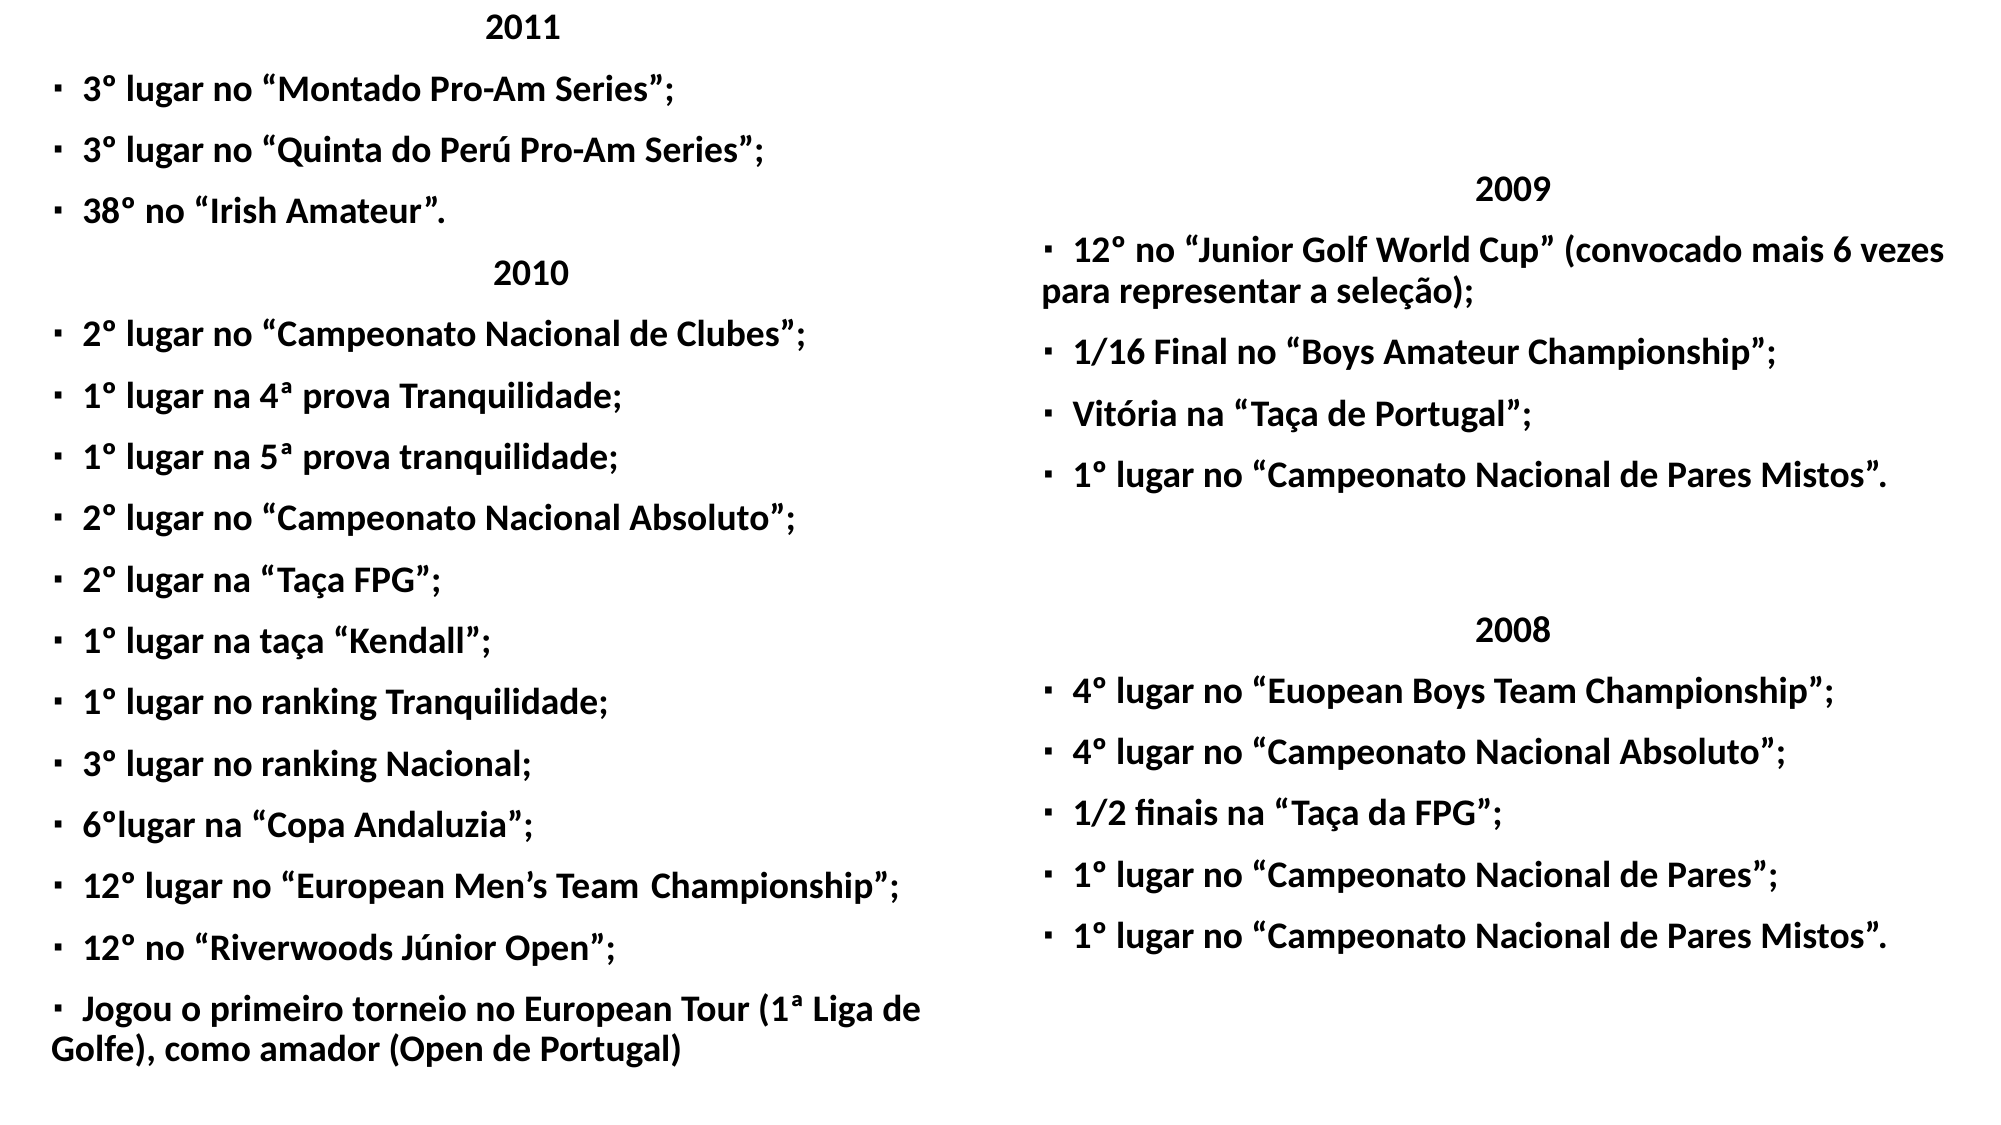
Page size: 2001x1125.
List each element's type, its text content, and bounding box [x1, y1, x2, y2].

text_box 2008 ∙ 4º lugar no “Euopean Boys Team Championship”; ∙ 4º lugar no “Campeonato Nacional Absoluto”; ∙ 1/2 finais na “Taça da FPG”; ∙ 1º lugar no “Campeonato Nacional de Pares”; ∙ 1º lugar no “Campeonato Nacional de Pares Mistos”. [1026, 602, 2000, 914]
text_box 2010 ∙ 2º lugar no “Campeonato Nacional de Clubes”; ∙ 1º lugar na 4ª prova Tranquilidade; ∙ 1º lugar na 5ª prova tranquilidade; ∙ 2º lugar no “Campeonato Nacional Absoluto”; ∙ 2º lugar na “Taça FPG”; ∙ 1º lugar na taça “Kendall”; ∙ 1º lugar no ranking Tranquilidade; ∙ 3º lugar no ranking Nacional; ∙ 6ºlugar na “Copa Andaluzia”; ∙ 12º lugar no “European Men’s Team Championship”; ∙ 12º no “Riverwoods Júnior Open”; ∙ Jogou o primeiro torneio no European Tour (1ª Liga de Golfe), como amador (Open de Portugal) [36, 245, 1027, 557]
text_box 2009 ∙ 12º no “Junior Golf World Cup” (convocado mais 6 vezes para representar a seleção); ∙ 1/16 Final no “Boys Amateur Championship”; ∙ Vitória na “Taça de Portugal”; ∙ 1º lugar no “Campeonato Nacional de Pares Mistos”. [1026, 161, 2000, 473]
list 2011 ∙ 3º lugar no “Montado Pro-Am Series”; ∙ 3º lugar no “Quinta do Perú Pro-Am Series”; ∙ 38º no “Irish Amateur”. [36, 0, 1010, 245]
